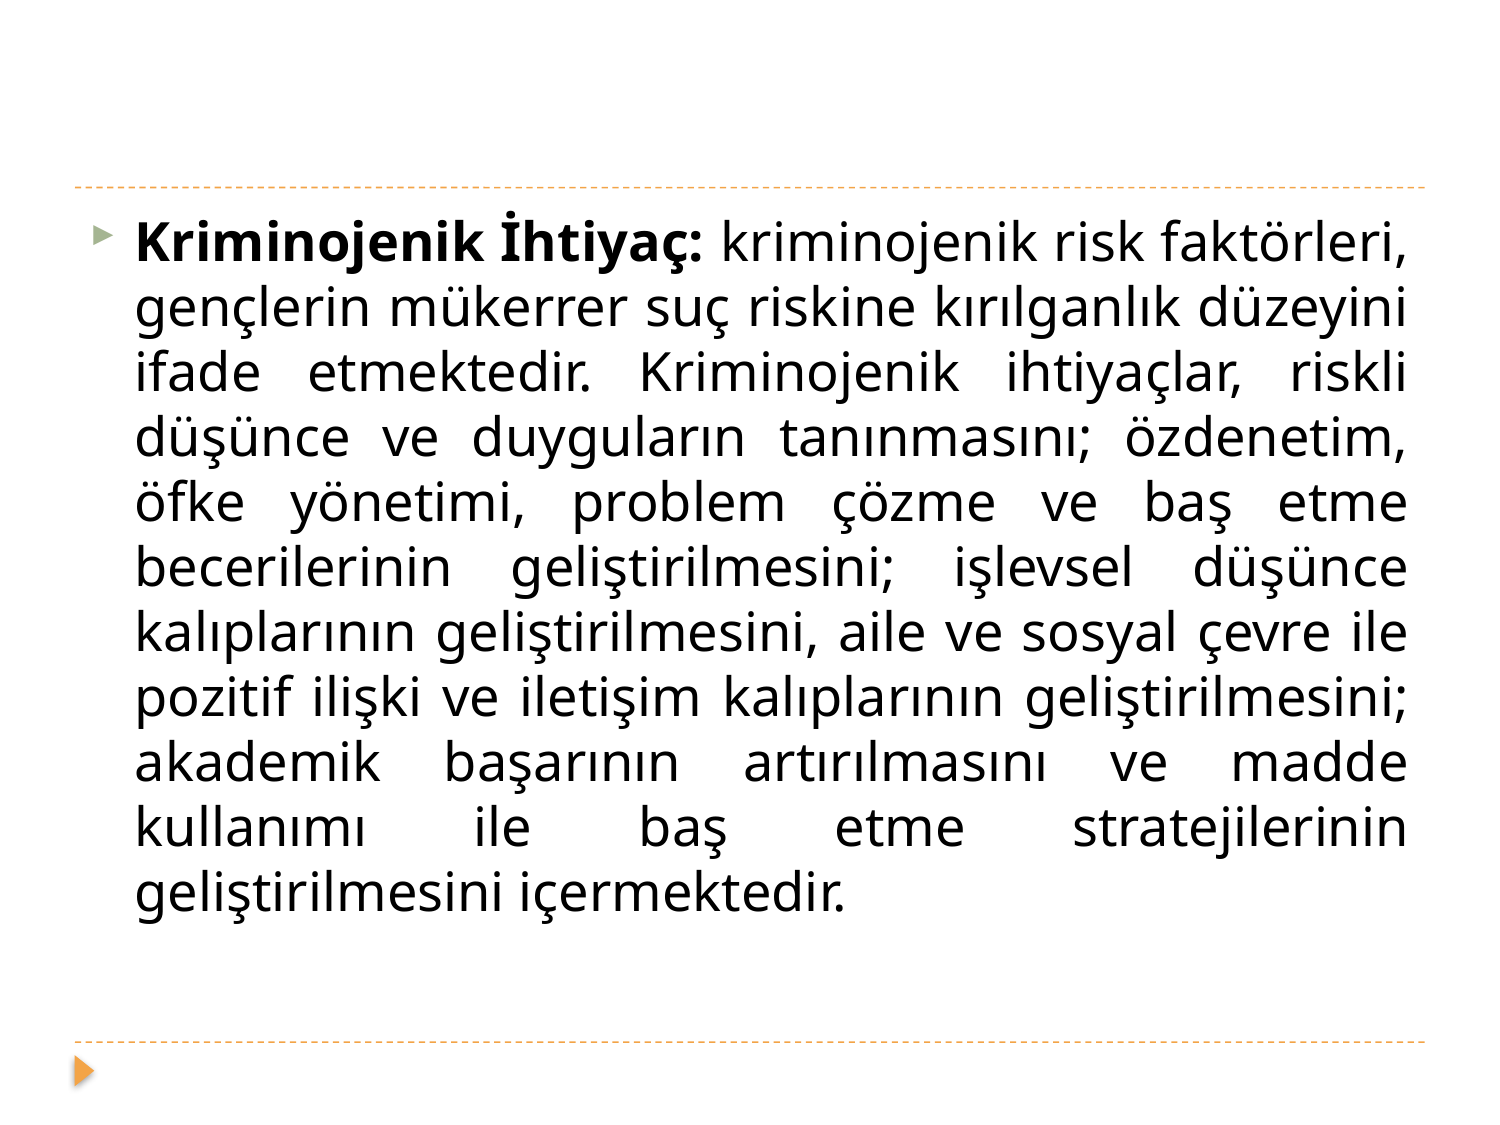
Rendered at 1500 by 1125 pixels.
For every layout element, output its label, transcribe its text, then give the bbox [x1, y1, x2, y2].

list Kriminojenik İhtiyaç: kriminojenik risk faktörleri, gençlerin mükerrer suç riskine kırılganlık düzeyini ifade etmektedir. Kriminojenik ihtiyaçlar, riskli düşünce ve duyguların tanınmasını; özdenetim, öfke yönetimi, problem çözme ve baş etme becerilerinin geliştirilmesini; işlevsel düşünce kalıplarının geliştirilmesini, aile ve sosyal çevre ile pozitif ilişki ve iletişim kalıplarının geliştirilmesini; akademik başarının artırılmasını ve madde kullanımı ile baş etme stratejilerinin geliştirilmesini içermektedir. [75, 200, 1425, 1010]
